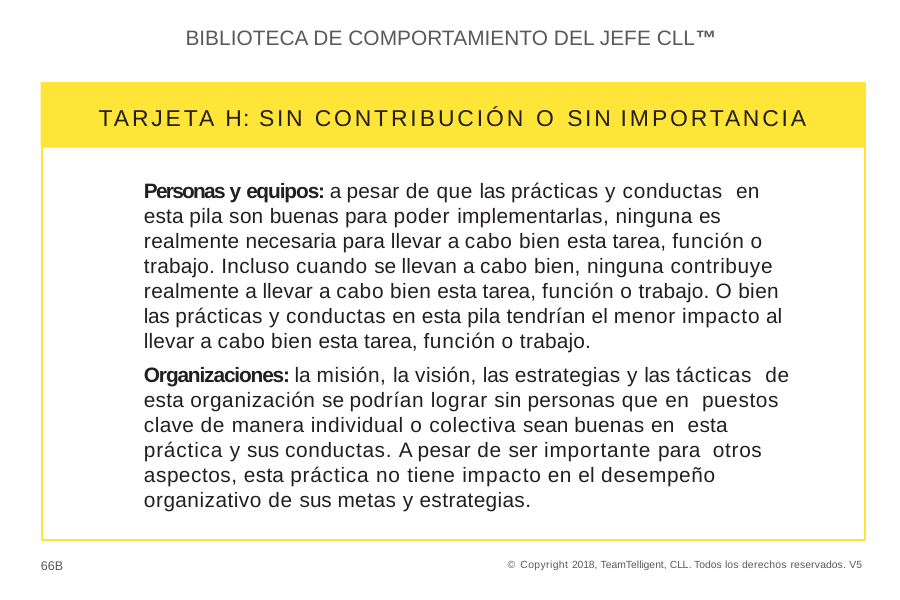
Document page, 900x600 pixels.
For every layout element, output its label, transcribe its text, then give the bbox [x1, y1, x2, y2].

text_box [40, 82, 866, 148]
text_box Personas y equipos: a pesar de que las prácticas y conductas en esta pila son buenas para poder implementarlas, ninguna es realmente necesaria para llevar a cabo bien esta tarea, función o trabajo. Incluso cuando se llevan a cabo bien, ninguna contribuye realmente a llevar a cabo bien esta tarea, función o trabajo. O bien las prácticas y conductas en esta pila tendrían el menor impacto al llevar a cabo bien esta tarea, función o trabajo. Organizaciones: la misión, la visión, las estrategias y las tácticas de esta organización se podrían lograr sin personas que en puestos clave de manera individual o colectiva sean buenas en esta práctica y sus conductas. A pesar de ser importante para otros aspectos, esta práctica no tiene impacto en el desempeño organizativo de sus metas y estrategias. [141, 177, 809, 512]
text_box TARJETA H: SIN CONTRIBUCIÓN O SIN IMPORTANCIA [65, 103, 838, 131]
text_box [41, 148, 865, 541]
text_box BIBLIOTECA DE COMPORTAMIENTO DEL JEFE CLL™ [0, 22, 900, 50]
text_box 66B [38, 557, 66, 573]
text_box © Copyright 2018, TeamTelligent, CLL. Todos los derechos reservados. V5 [505, 558, 868, 571]
